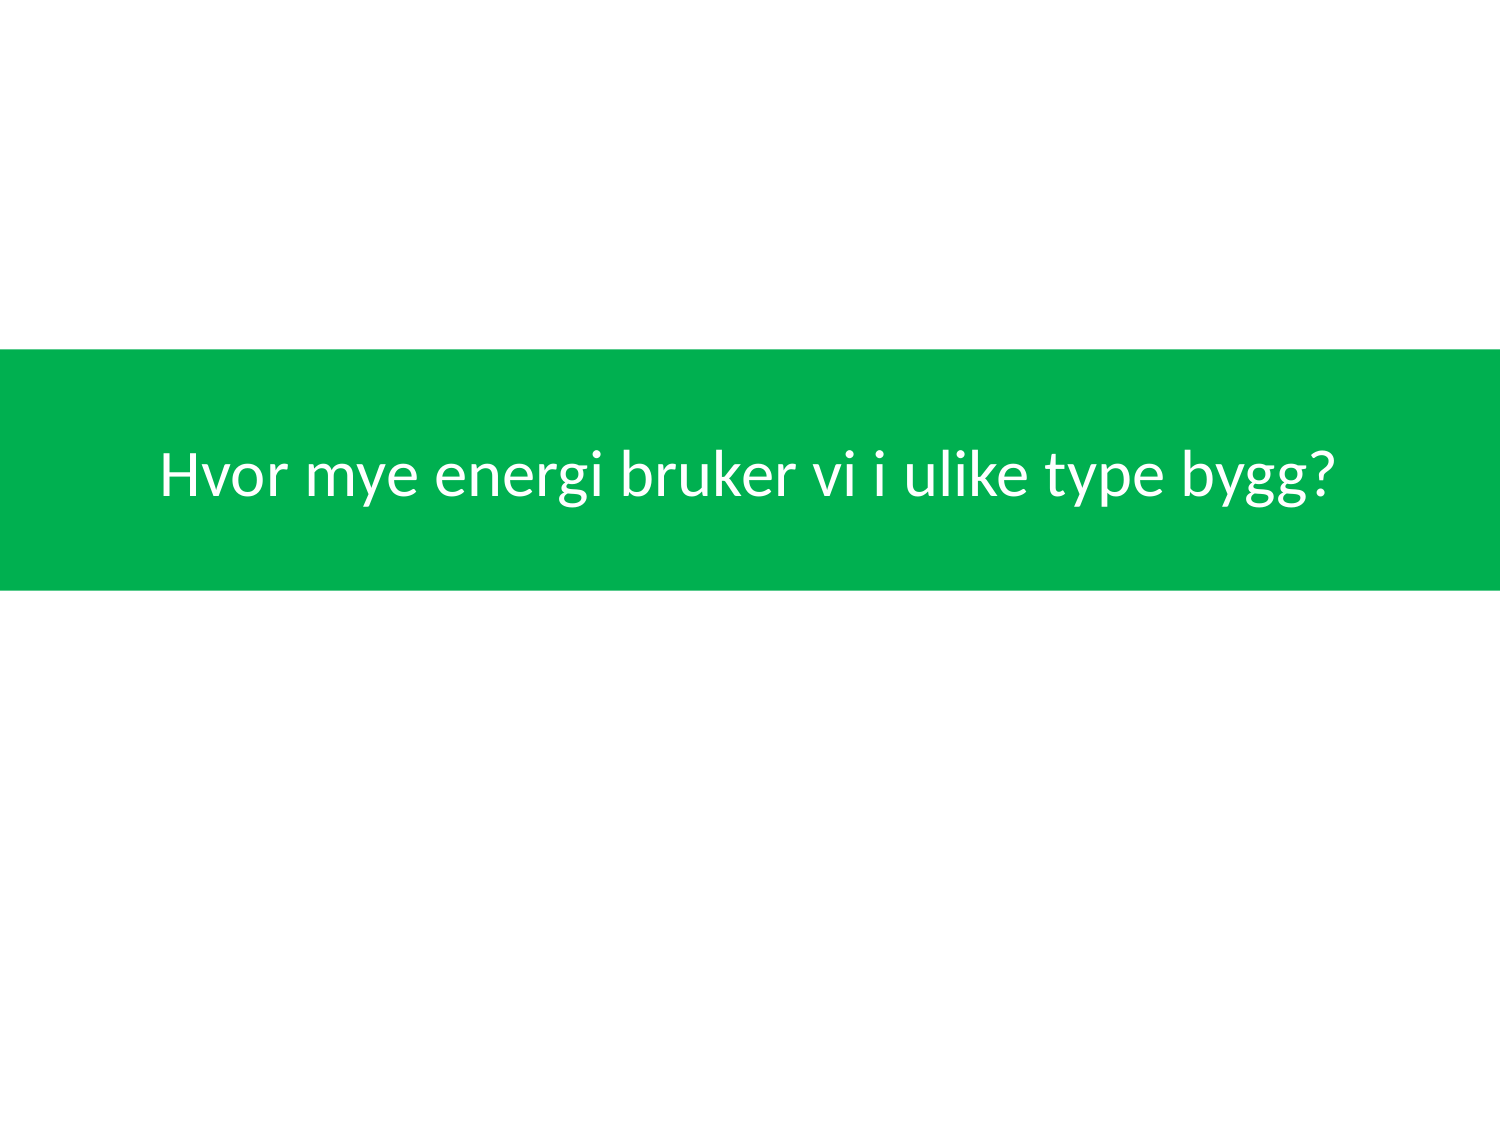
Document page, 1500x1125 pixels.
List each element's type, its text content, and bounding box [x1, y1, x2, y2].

title Hvor mye energi bruker vi i ulike type bygg? [0, 349, 1500, 591]
